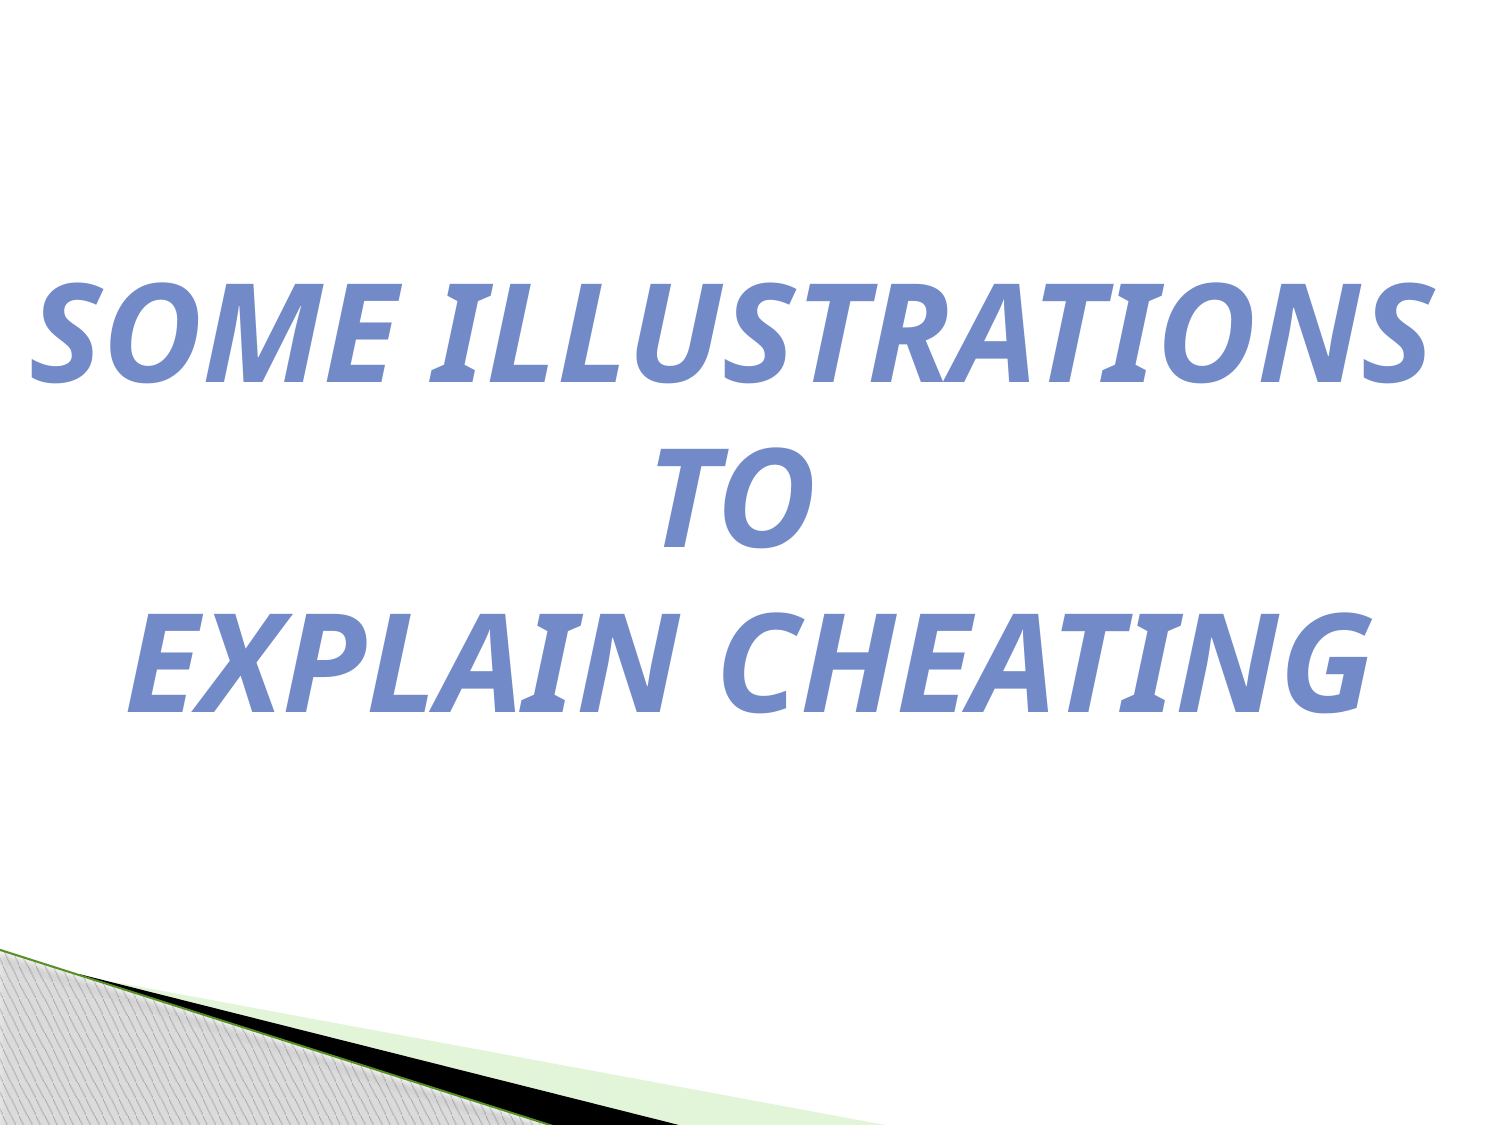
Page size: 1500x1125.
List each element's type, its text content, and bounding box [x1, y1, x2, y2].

text_box SOME ILLUSTRATIONS TO EXPLAIN CHEATING [14, 237, 1486, 748]
